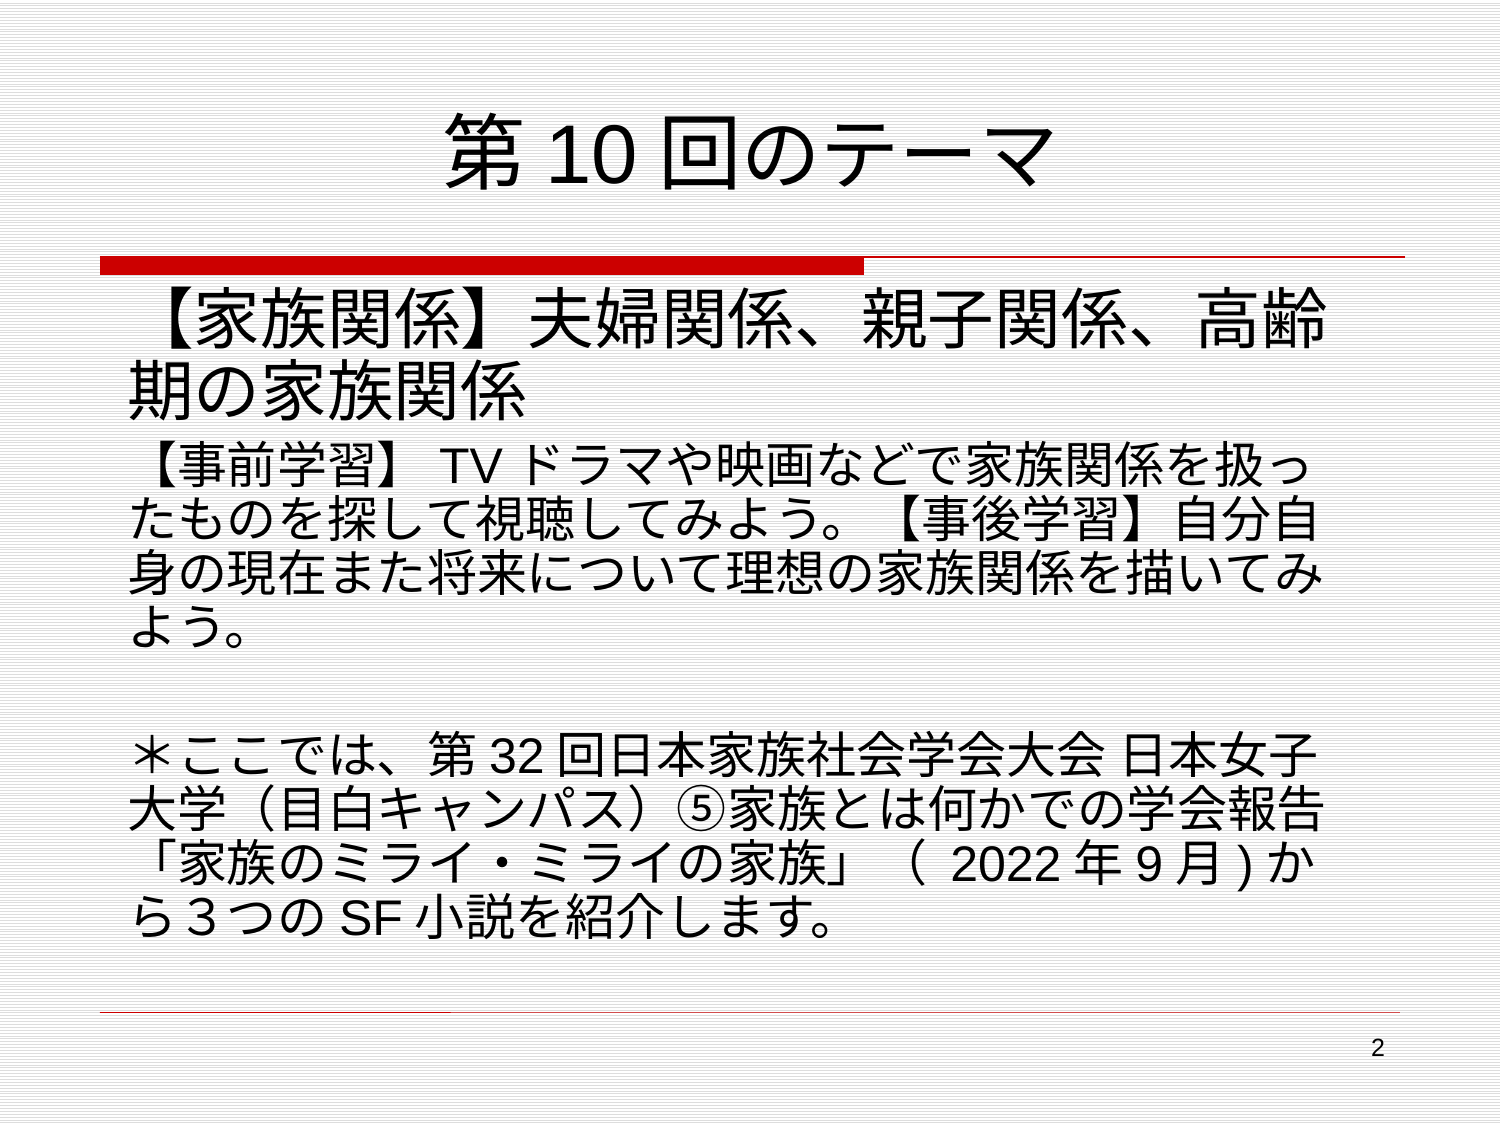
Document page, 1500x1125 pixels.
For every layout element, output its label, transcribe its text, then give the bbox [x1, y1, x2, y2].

list 【家族関係】夫婦関係、親子関係、高齢期の家族関係 【事前学習】TVドラマや映画などで家族関係を扱ったものを探して視聴してみよう。【事後学習】自分自身の現在また将来について理想の家族関係を描いてみよう。 ＊ここでは、第32回日本家族社会学会大会 日本女子大学（目白キャンパス）⑤家族とは何かでの学会報告「家族のミライ・ミライの家族」（ 2022年9月)から３つのSF小説を紹介します。 [111, 278, 1353, 1000]
slide_number 2 [1074, 1024, 1401, 1103]
title 第10回のテーマ [93, 49, 1407, 250]
